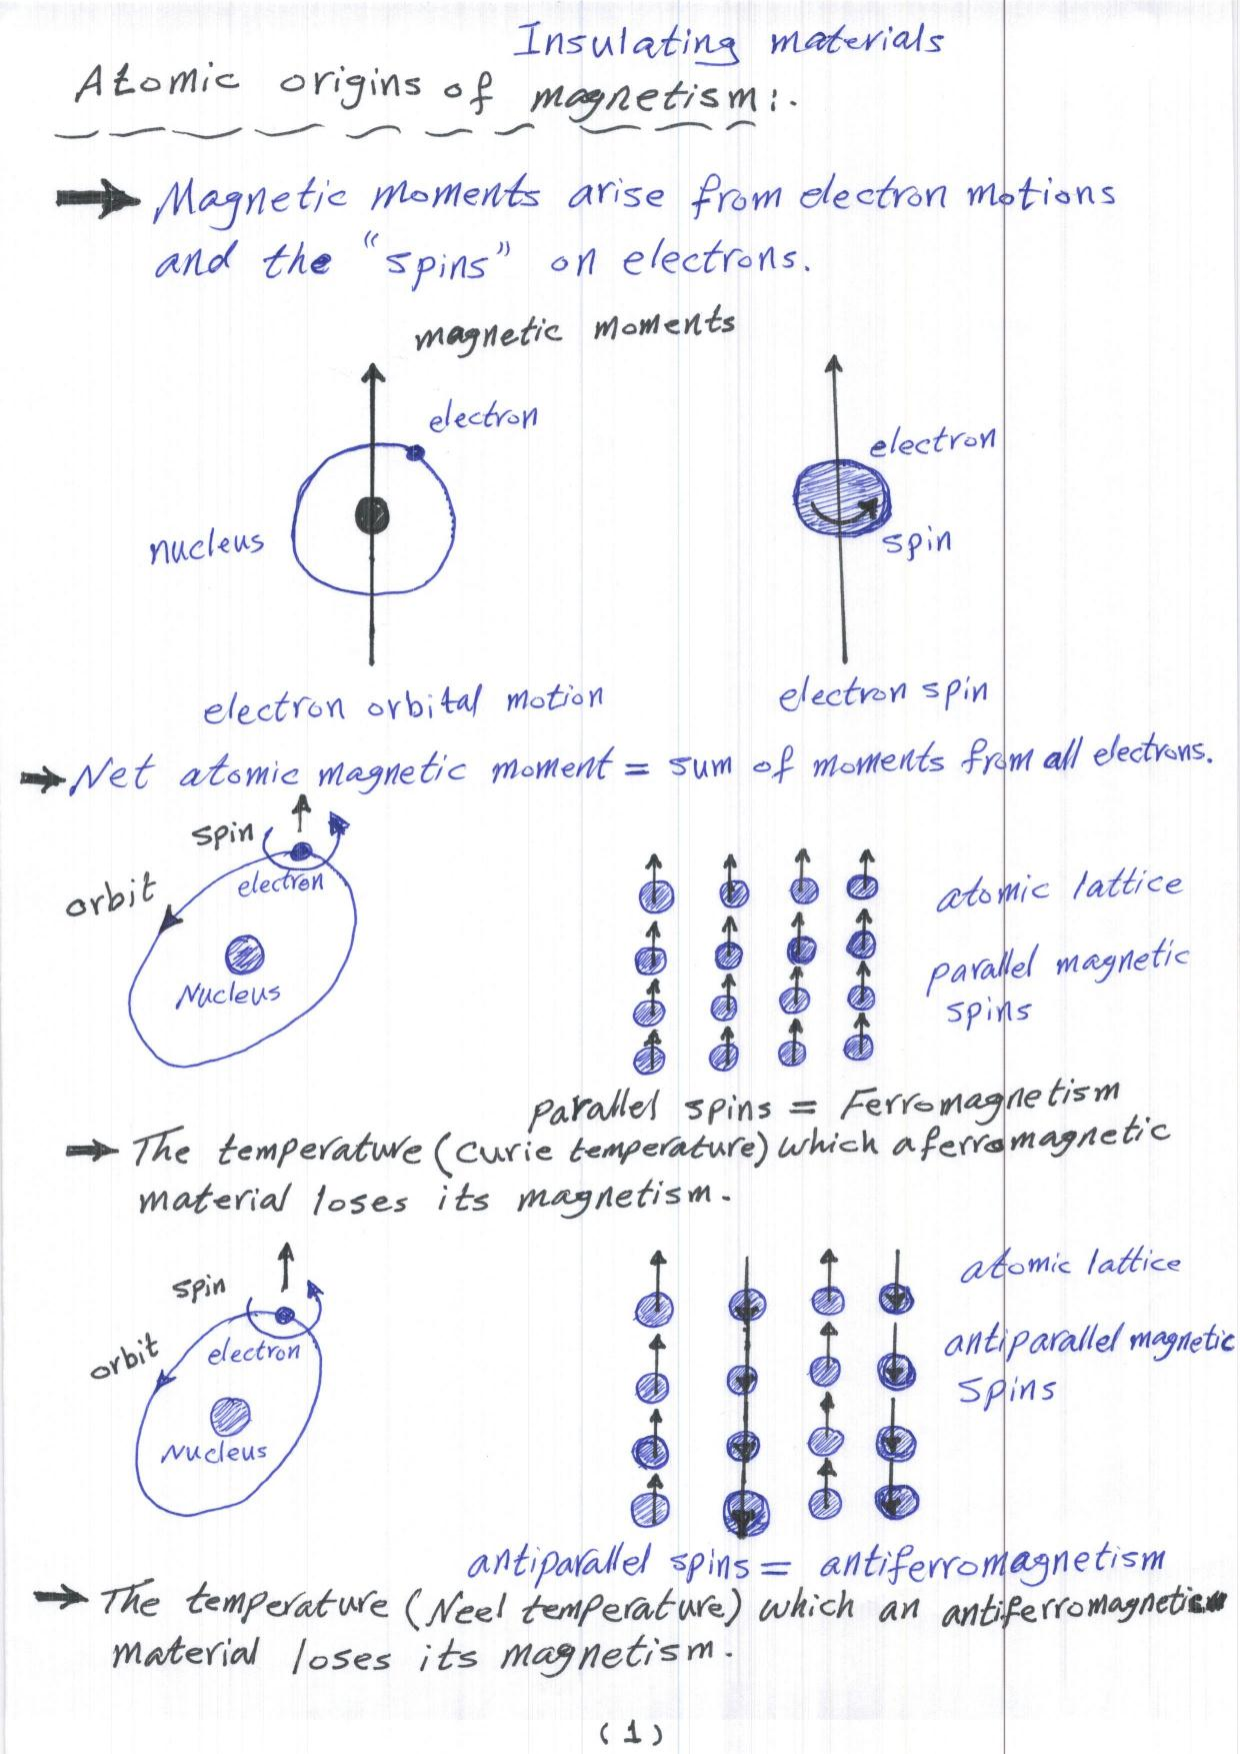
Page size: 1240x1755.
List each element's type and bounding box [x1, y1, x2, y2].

text_box [0, 0, 1240, 1754]
